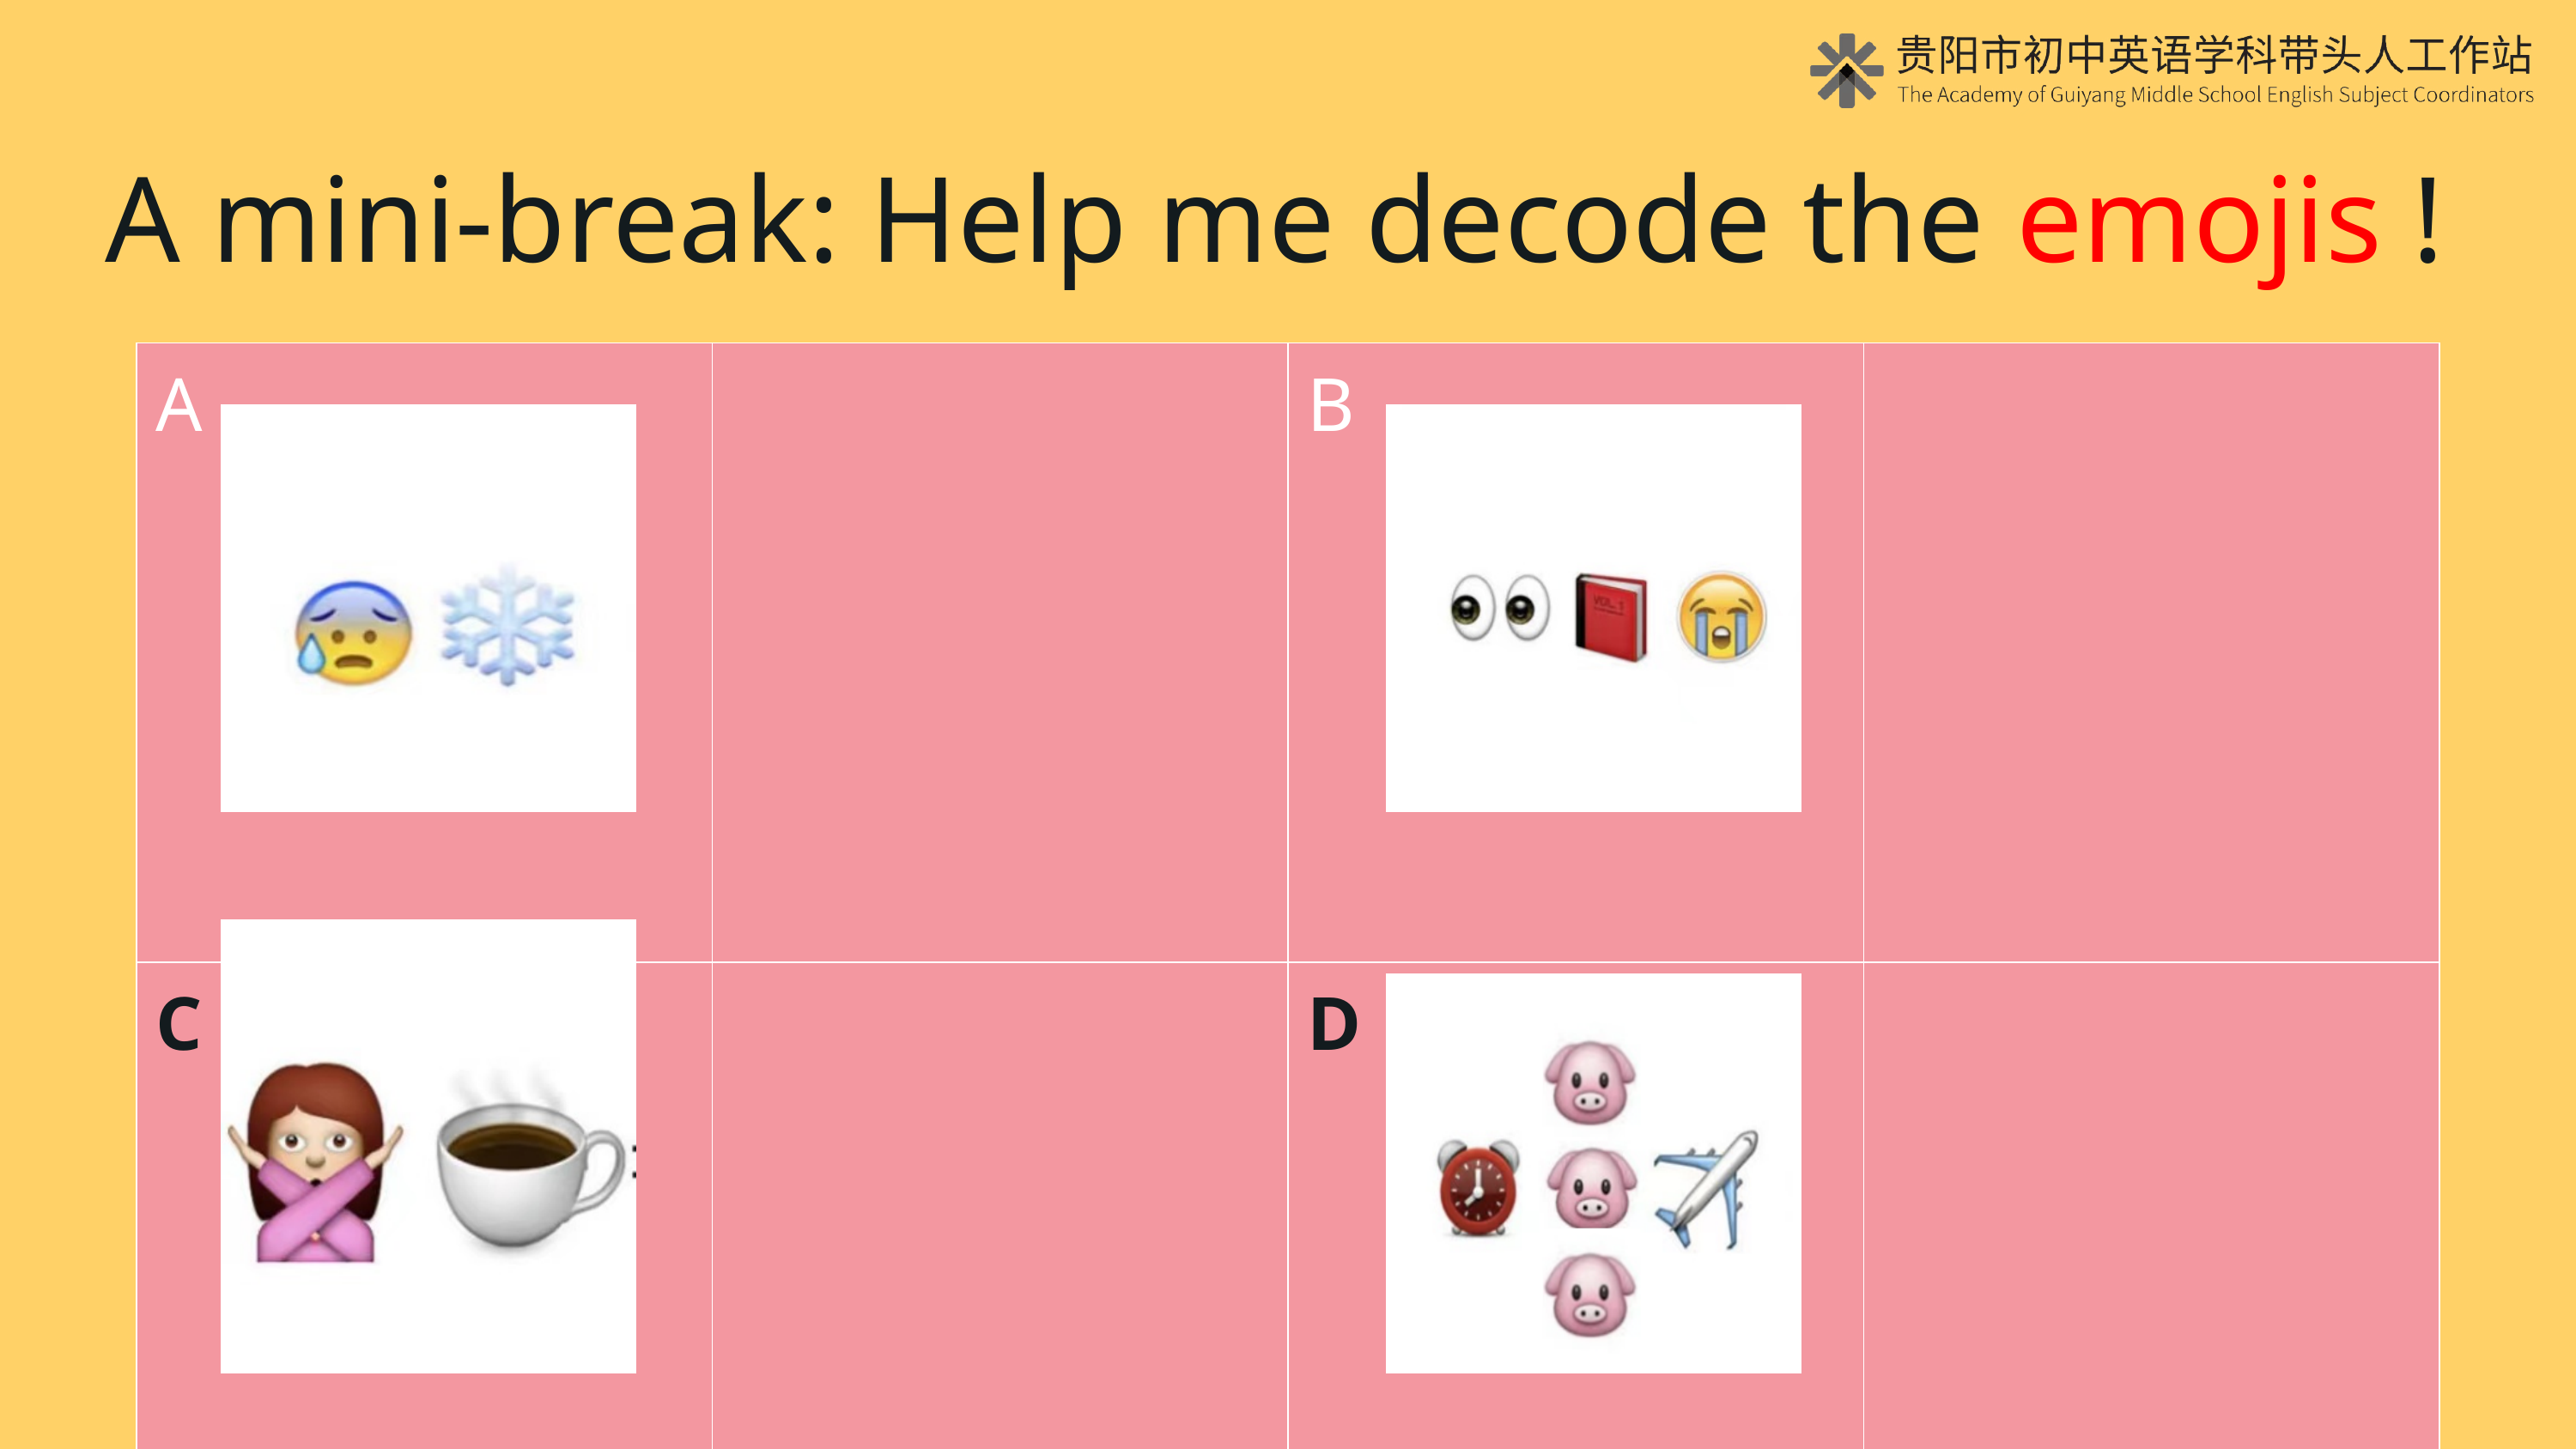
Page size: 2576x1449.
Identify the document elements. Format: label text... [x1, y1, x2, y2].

table_header B [1289, 343, 1863, 961]
picture [220, 919, 636, 1373]
table_cell [713, 963, 1287, 1449]
picture [220, 404, 636, 812]
table_header [713, 343, 1287, 961]
table_header [1864, 343, 2439, 961]
table_cell D [1289, 963, 1863, 1449]
table_cell [1864, 963, 2439, 1449]
picture [1386, 973, 1801, 1373]
table_cell C [137, 963, 712, 1449]
table_header A [137, 343, 712, 961]
picture [1386, 404, 1801, 812]
title A mini-break: Help me decode the emojis ! [92, 154, 2576, 315]
picture [1790, 4, 2555, 136]
